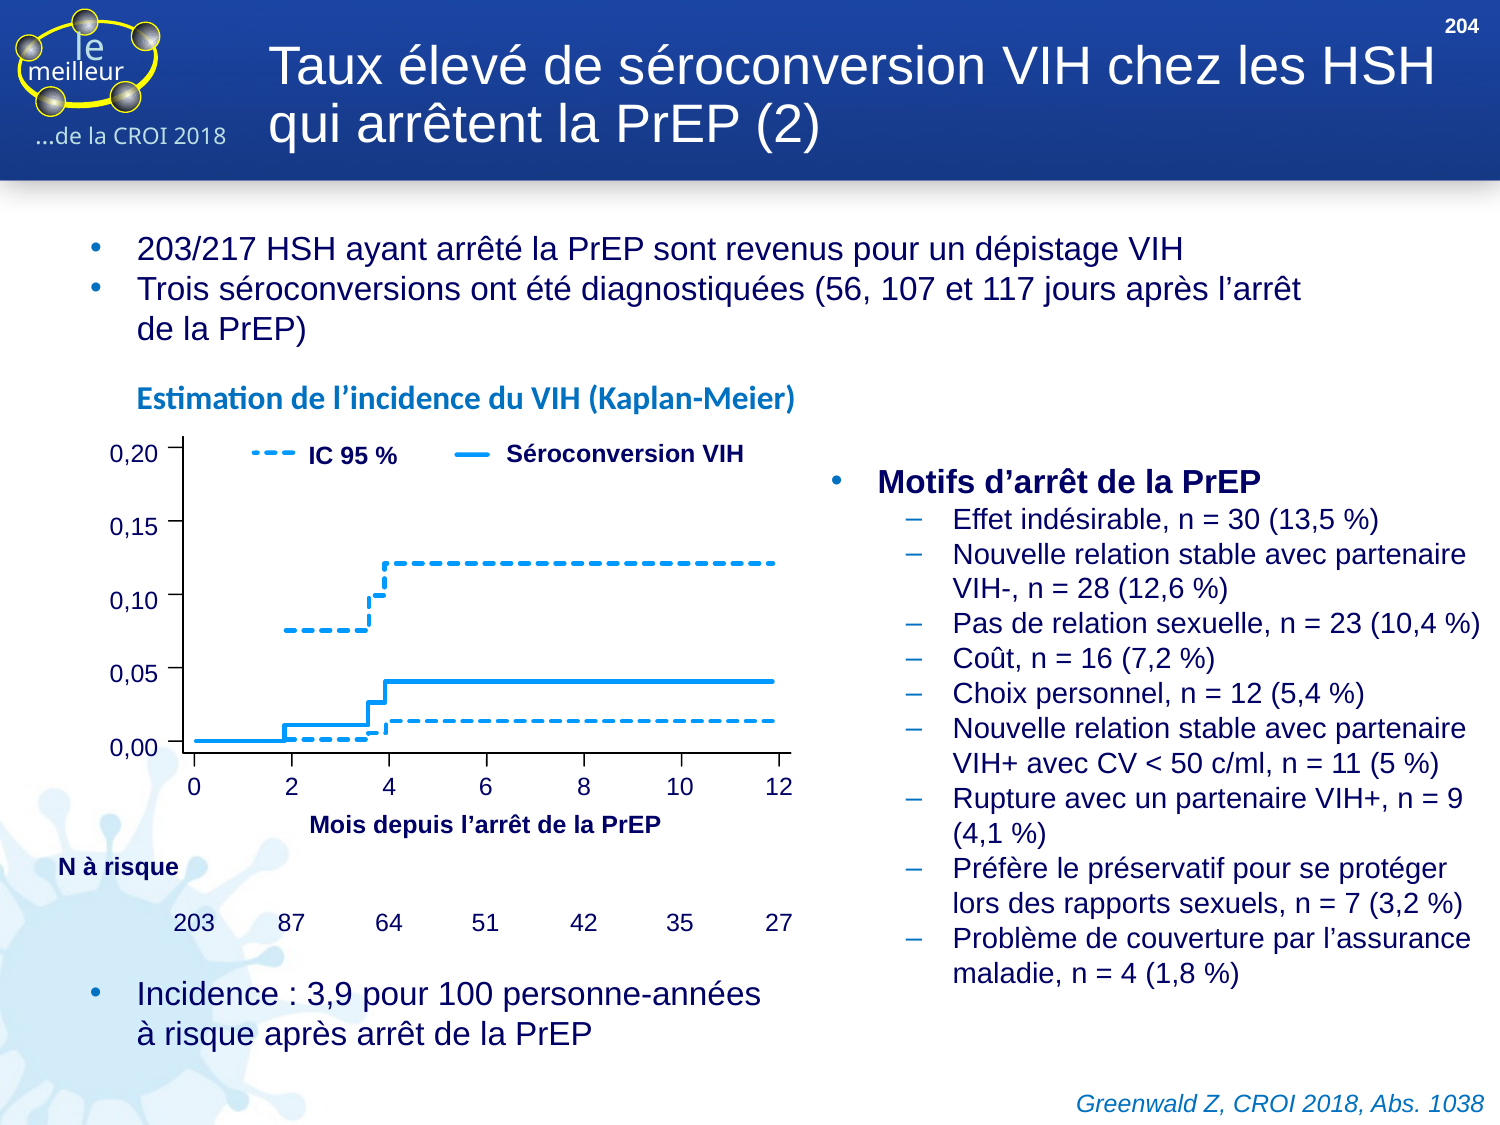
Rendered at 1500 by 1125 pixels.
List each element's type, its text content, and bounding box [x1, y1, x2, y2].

title Taux élevé de séroconversion VIH chez les HSH qui arrêtent la PrEP (2) [253, 19, 1488, 173]
picture [0, 0, 1500, 1125]
text_box Estimation de l’incidence du VIH (Kaplan-Meier) [121, 374, 812, 424]
text_box 204 [1429, 5, 1494, 46]
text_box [42, 429, 809, 945]
list 203/217 HSH ayant arrêté la PrEP sont revenus pour un dépistage VIH Trois séroconversions ont été diagnostiquées (56, 107 et 117 jours après l’arrêt de la PrEP) [74, 219, 1360, 374]
text_box Incidence : 3,9 pour 100 personne-années à risque après arrêt de la PrEP [75, 965, 791, 1060]
text_box Motifs d’arrêt de la PrEP Effet indésirable, n = 30 (13,5 %) Nouvelle relation stable avec partenaire VIH-, n = 28 (12,6 %) Pas de relation sexuelle, n = 23 (10,4 %) Coût, n = 16 (7,2 %) Choix personnel, n = 12 (5,4 %) Nouvelle relation stable avec partenaire VIH+ avec CV < 50 c/ml, n = 11 (5 %) Rupture avec un partenaire VIH+, n = 9 (4,1 %) Préfère le préservatif pour se protéger lors des rapports sexuels, n = 7 (3,2 %) Problème de couverture par l’assurance maladie, n = 4 (1,8 %) [816, 452, 1498, 997]
text_box Greenwald Z, CROI 2018, Abs. 1038 [1039, 1079, 1500, 1125]
